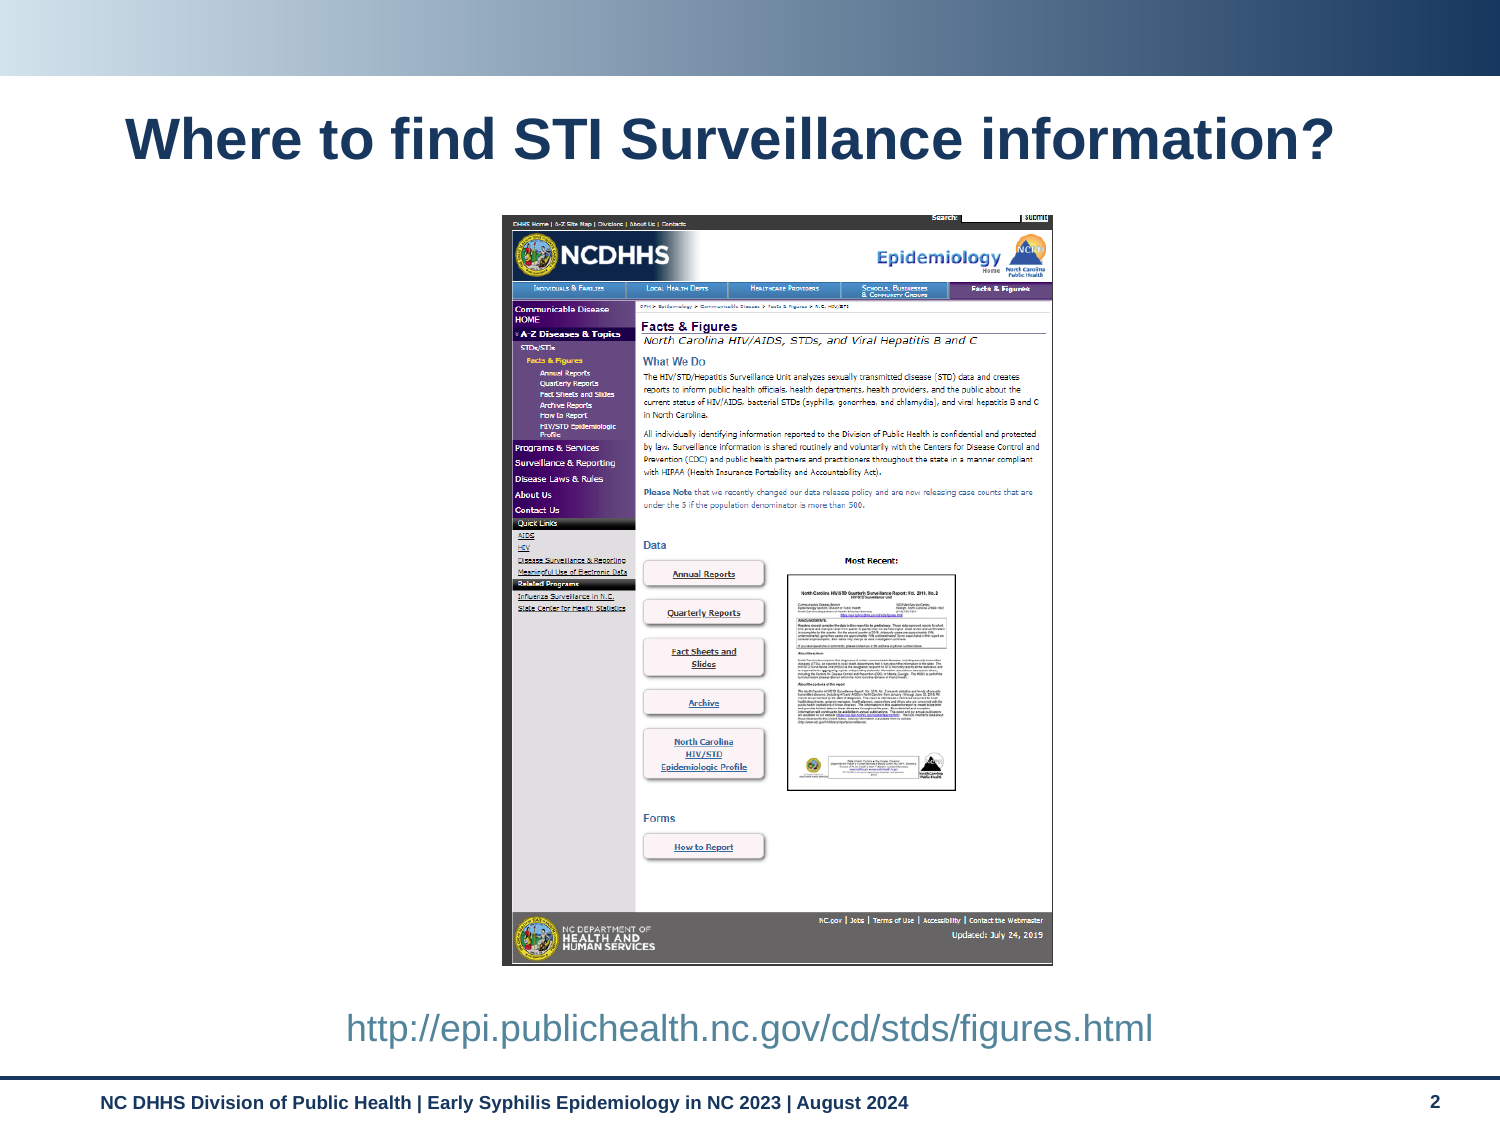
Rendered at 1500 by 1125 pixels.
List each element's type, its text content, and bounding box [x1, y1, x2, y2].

picture [502, 215, 1053, 966]
title Where to find STI Surveillance information? [110, 102, 1398, 193]
text_box http://epi.publichealth.nc.gov/cd/stds/figures.html [181, 996, 1319, 1056]
